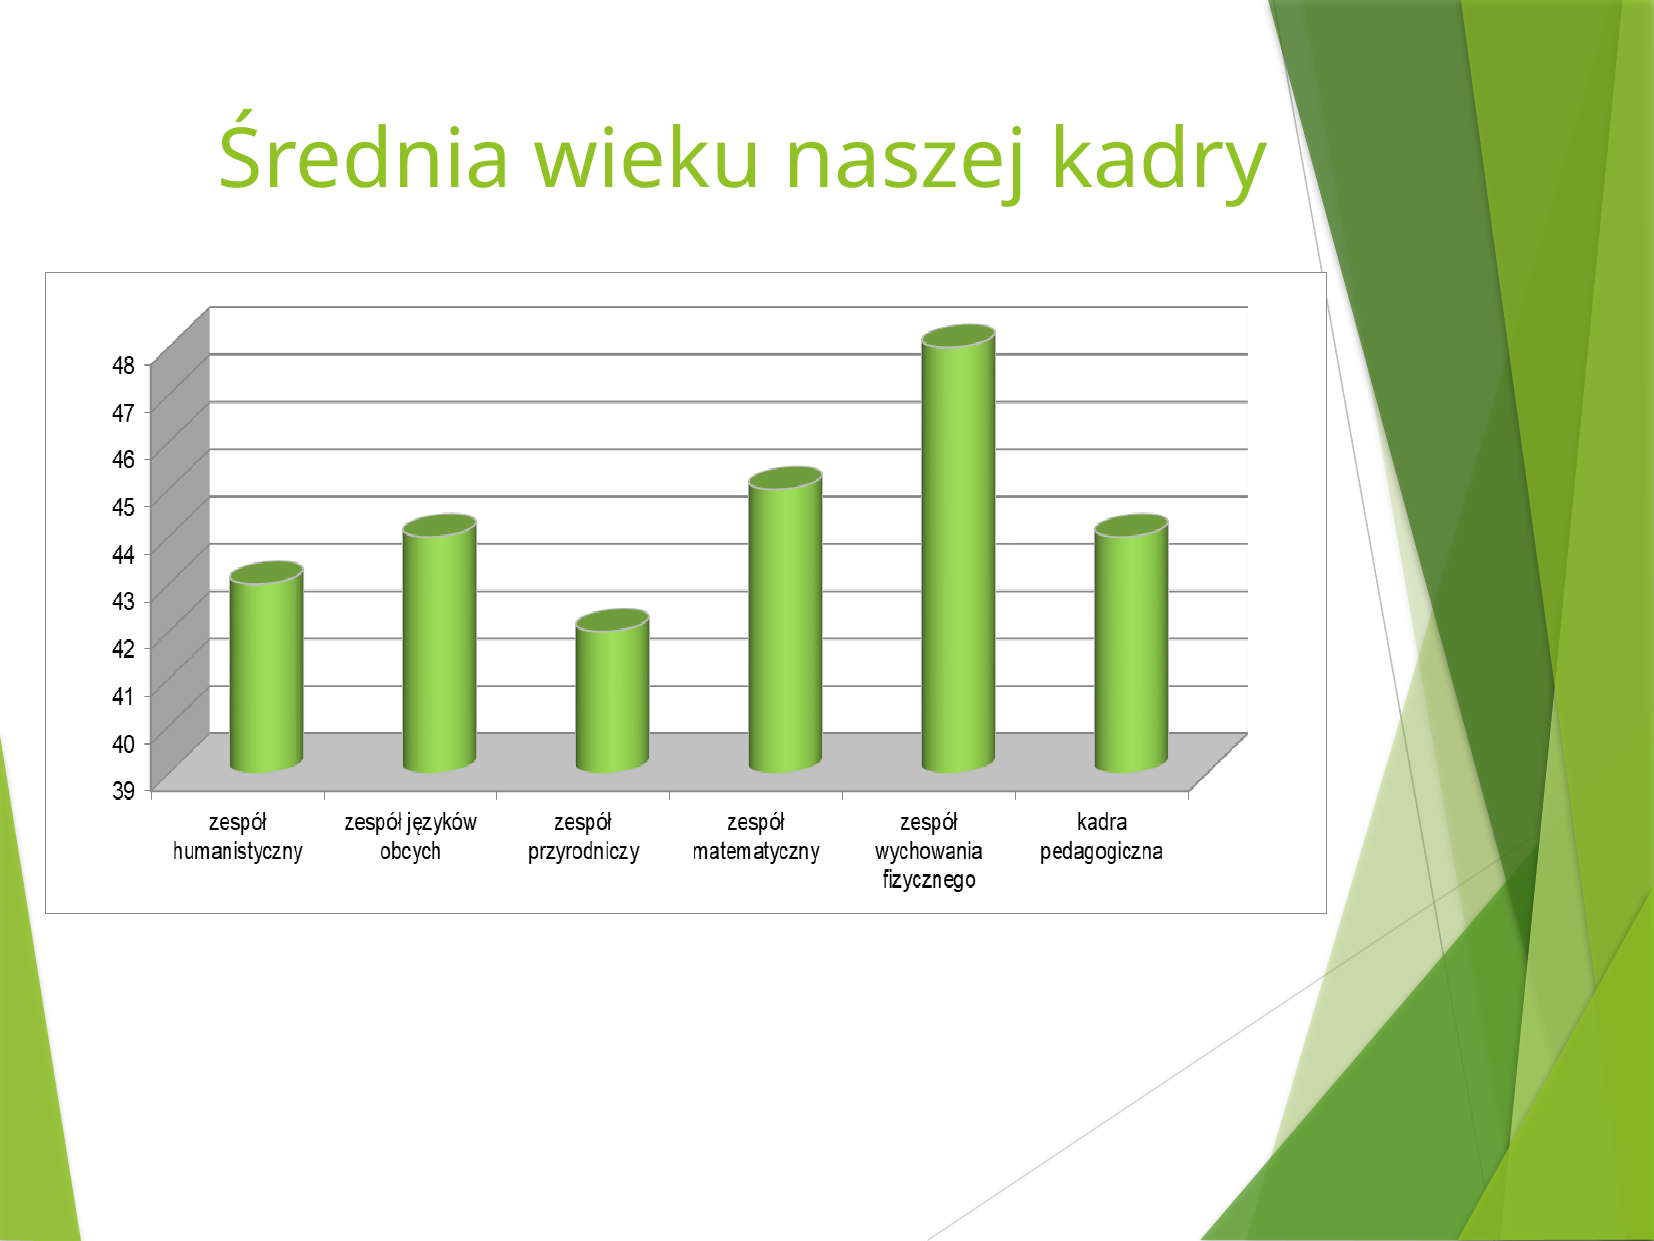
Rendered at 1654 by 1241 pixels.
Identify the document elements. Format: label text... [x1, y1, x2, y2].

text_box Średnia wieku naszej kadry [36, 54, 1449, 262]
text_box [36, 260, 1335, 927]
